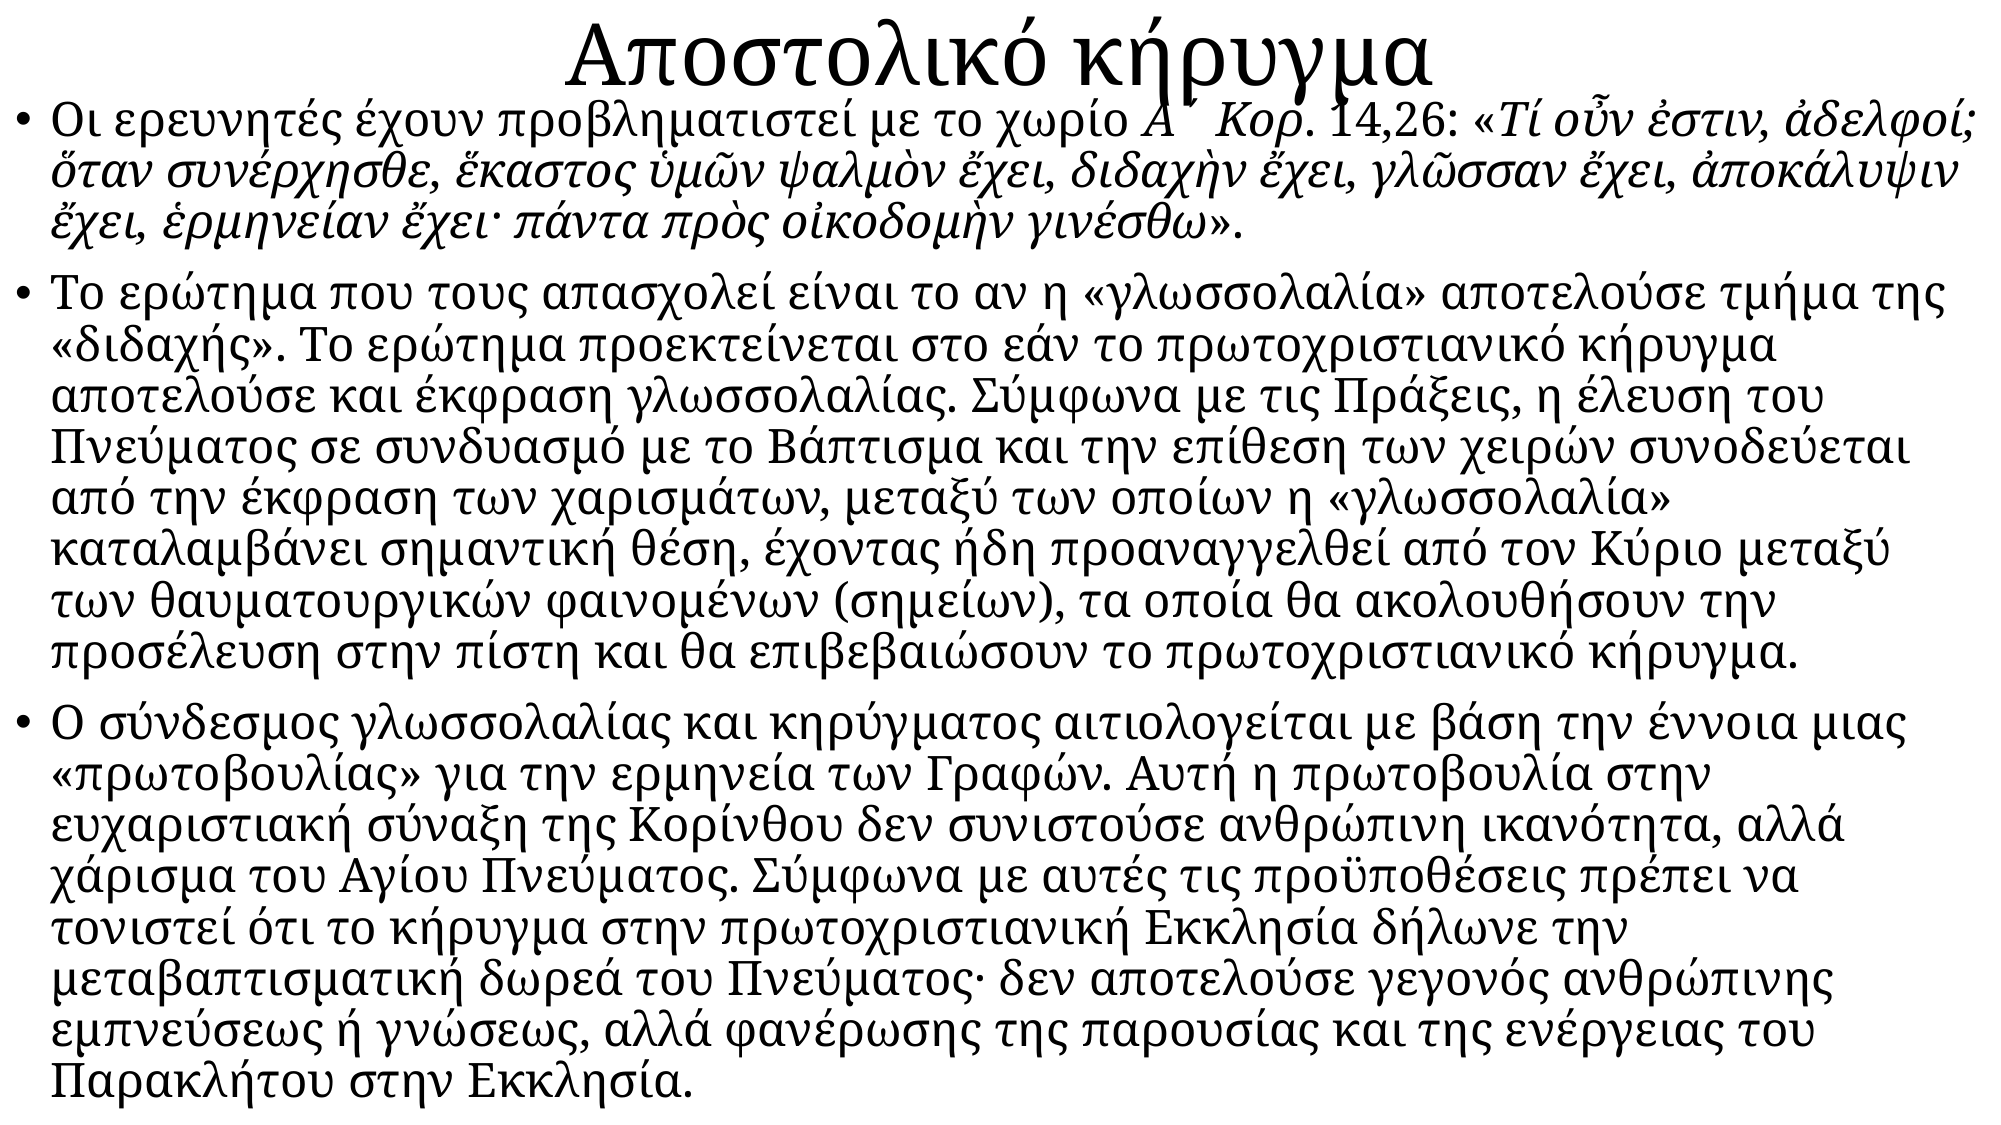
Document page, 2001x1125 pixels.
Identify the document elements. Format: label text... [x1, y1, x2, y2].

title Αποστολικό κήρυγμα [137, 3, 1863, 88]
list Οι ερευνητές έχουν προβληματιστεί με το χωρίο Α΄ Κορ. 14,26: «Τί οὖν ἐστιν, ἀδελφοί; ὅταν συνέρχησθε, ἕκαστος ὑμῶν ψαλμὸν ἔχει, διδαχὴν ἔχει, γλῶσσαν ἔχει, ἀποκάλυψιν ἔχει, ἑρμηνείαν ἔχει· πάντα πρὸς οἰκοδομὴν γινέσθω». Το ερώτημα που τους απασχολεί είναι το αν η «γλωσσολαλία» αποτελούσε τμήμα της «διδαχής». Το ερώτημα προεκτείνεται στο εάν το πρωτοχριστιανικό κήρυγμα αποτελούσε και έκφραση γλωσσολαλίας. Σύμφωνα με τις Πράξεις, η έλευση του Πνεύματος σε συνδυασμό με το Βάπτισμα και την επίθεση των χειρών συνοδεύεται από την έκφραση των χαρισμάτων, μεταξύ των οποίων η «γλωσσολαλία» καταλαμβάνει σημαντική θέση, έχοντας ήδη προαναγγελθεί από τον Κύριο μεταξύ των θαυματουργικών φαινομένων (σημείων), τα οποία θα ακολουθήσουν την προσέλευση στην πίστη και θα επιβεβαιώσουν το πρωτοχριστιανικό κήρυγμα. Ο σύνδεσμος γλωσσολαλίας και κηρύγματος αιτιολογείται με βάση την έννοια μιας «πρωτοβουλίας» για την ερμηνεία των Γραφών. Αυτή η πρωτοβουλία στην ευχαριστιακή σύναξη της Κορίνθου δεν συνιστούσε ανθρώπινη ικανότητα, αλλά χάρισμα του Αγίου Πνεύματος. Σύμφωνα με αυτές τις προϋποθέσεις πρέπει να τονιστεί ότι το κήρυγμα στην πρωτοχριστιανική Εκκλησία δήλωνε την μεταβαπτισματική δωρεά του Πνεύματος· δεν αποτελούσε γεγονός ανθρώπινης εμπνεύσεως ή γνώσεως, αλλά φανέρωσης της παρουσίας και της ενέργειας του Παρακλήτου στην Εκκλησία. [0, 88, 2000, 1122]
